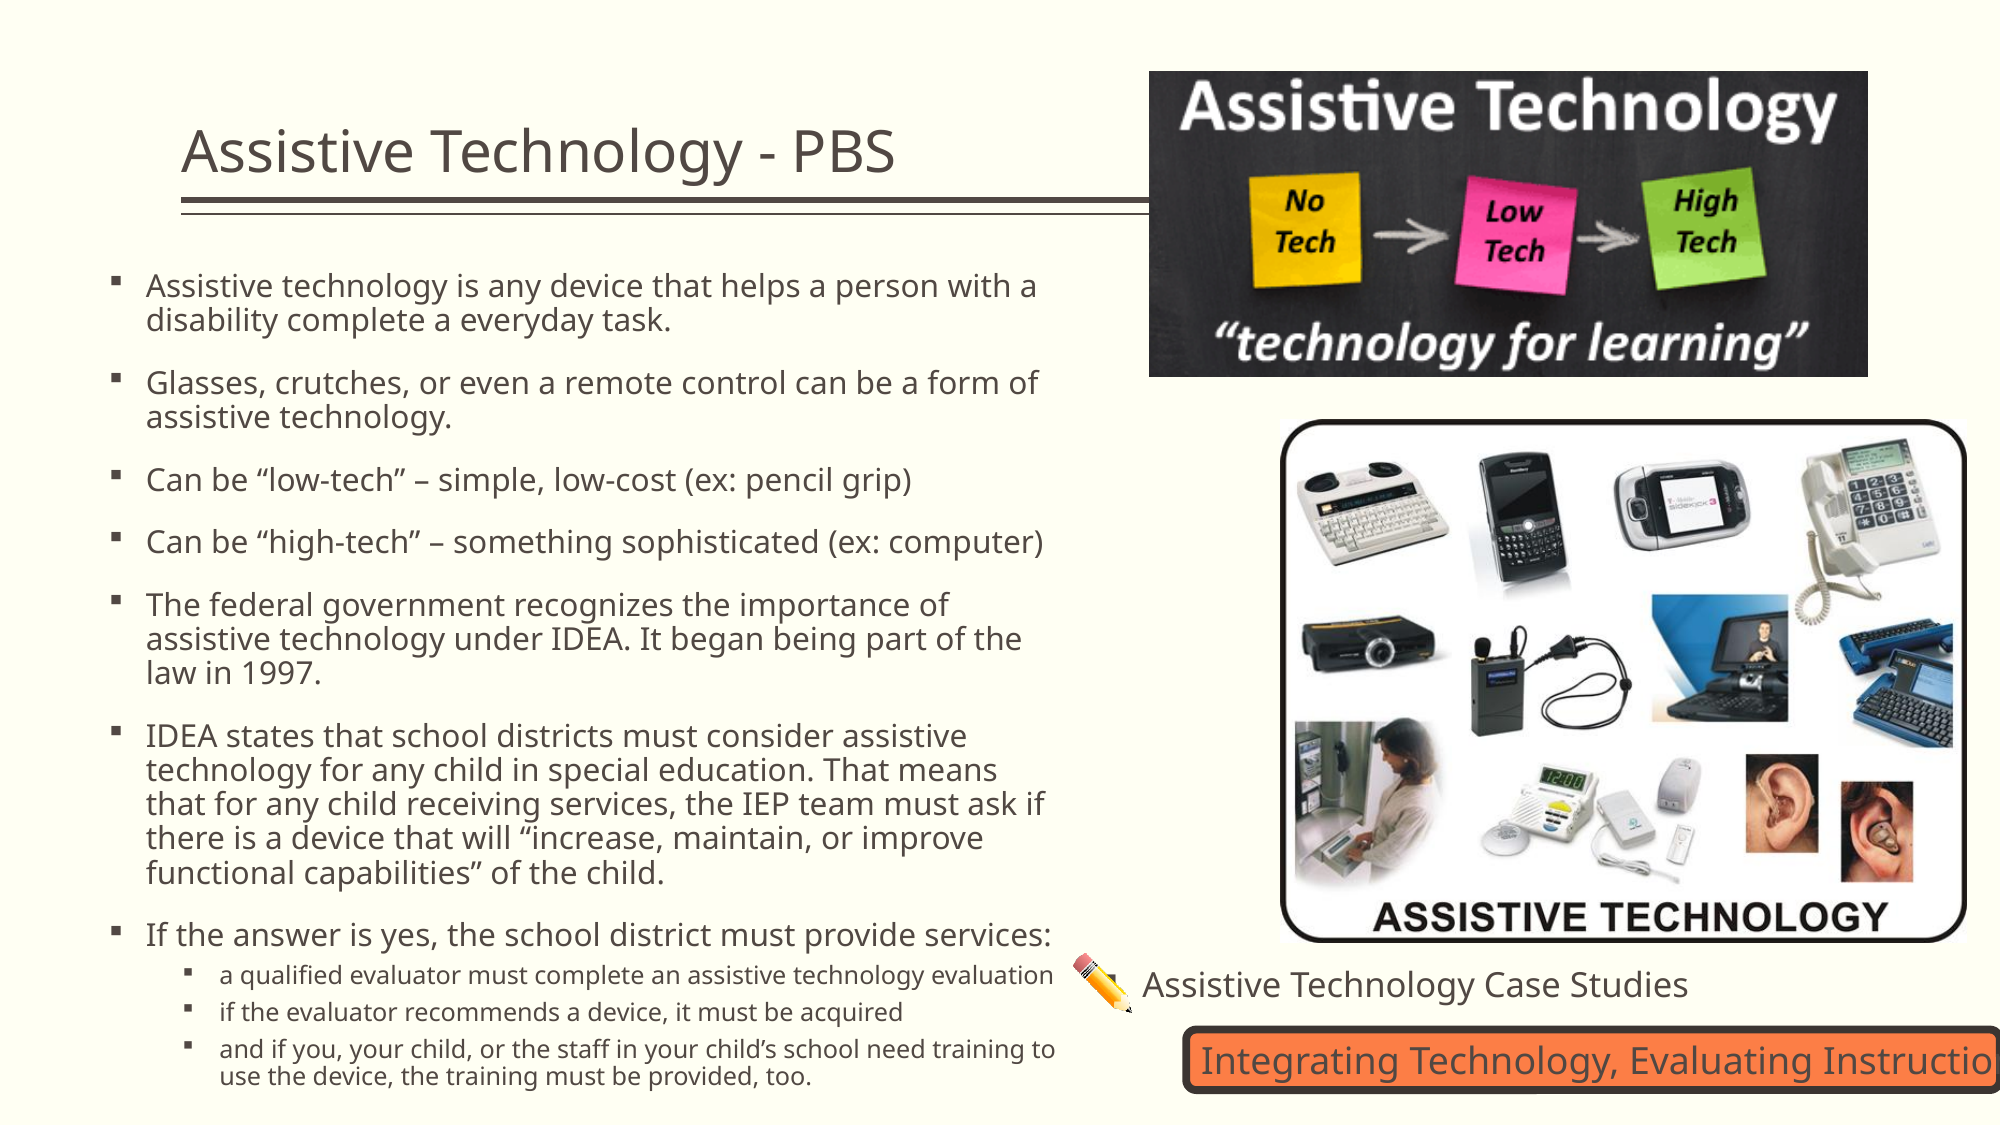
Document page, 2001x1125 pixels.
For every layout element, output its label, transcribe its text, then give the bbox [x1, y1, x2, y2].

list Assistive Technology Case Studies [1135, 960, 1909, 1013]
text_box Integrating Technology, Evaluating Instruction [1186, 1029, 2000, 1090]
picture [1149, 71, 1868, 377]
title Assistive Technology - PBS [181, 12, 1819, 193]
picture [1072, 953, 1132, 1013]
picture [1279, 419, 1967, 943]
text_box [1187, 1025, 1999, 1029]
text_box [1182, 1030, 2000, 1095]
list Assistive technology is any device that helps a person with a disability complete a everyday task. Glasses, crutches, or even a remote control can be a form of assistive technology. Can be “low-tech” – simple, low-cost (ex: pencil grip) Can be “high-tech” – something sophisticated (ex: computer) The federal government recognizes the importance of assistive technology under IDEA. It began being part of the law in 1997. IDEA states that school districts must consider assistive technology for any child in special education. That means that for any child receiving services, the IEP team must ask if there is a device that will “increase, maintain, or improve functional capabilities” of the child. If the answer is yes, the school district must provide services: a qualified evaluator must complete an assistive technology evaluation if the evaluator recommends a device, it must be acquired and if you, your child, or the staff in your child’s school need training to use the device, the training must be provided, too. [109, 262, 1059, 1125]
